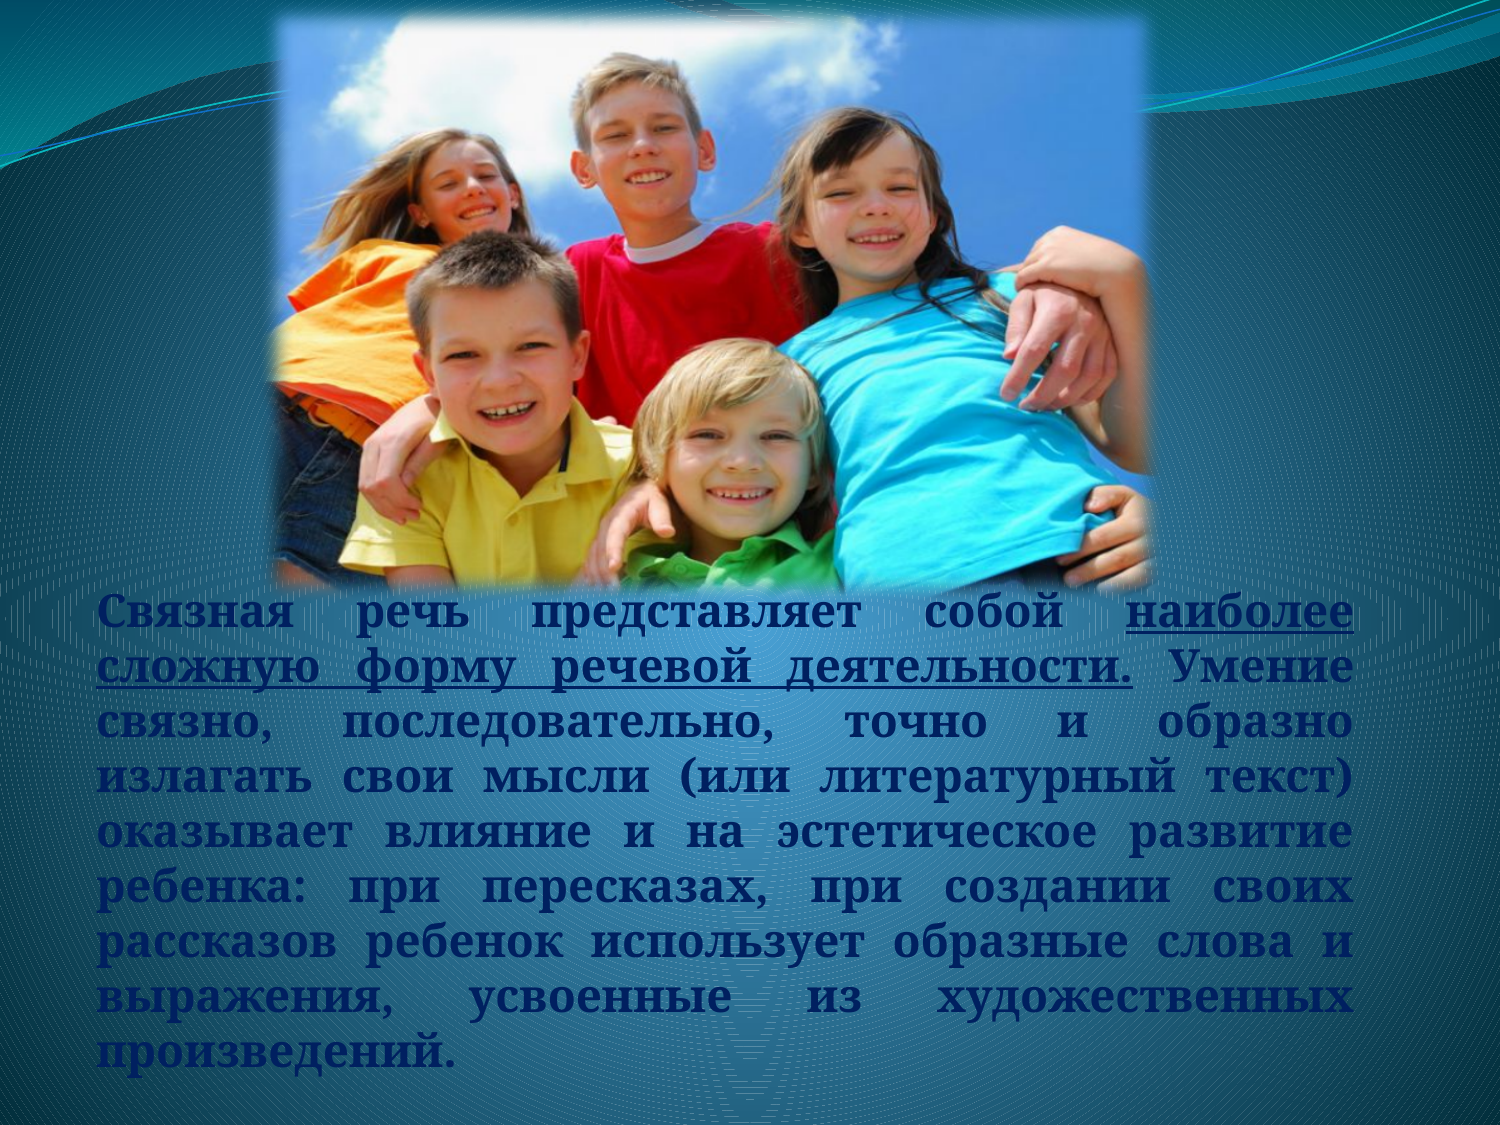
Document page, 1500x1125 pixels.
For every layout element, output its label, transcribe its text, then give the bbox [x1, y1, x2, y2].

list Связная речь представляет собой наиболее сложную форму речевой деятельности. Умение связно, последовательно, точно и образно излагать свои мысли (или литературный текст) оказывает влияние и на эстетическое развитие ребенка: при пересказах, при создании своих рассказов ребенок использует образные слова и выражения, усвоенные из художественных произведений. [88, 574, 1362, 1083]
picture [258, 0, 1171, 604]
